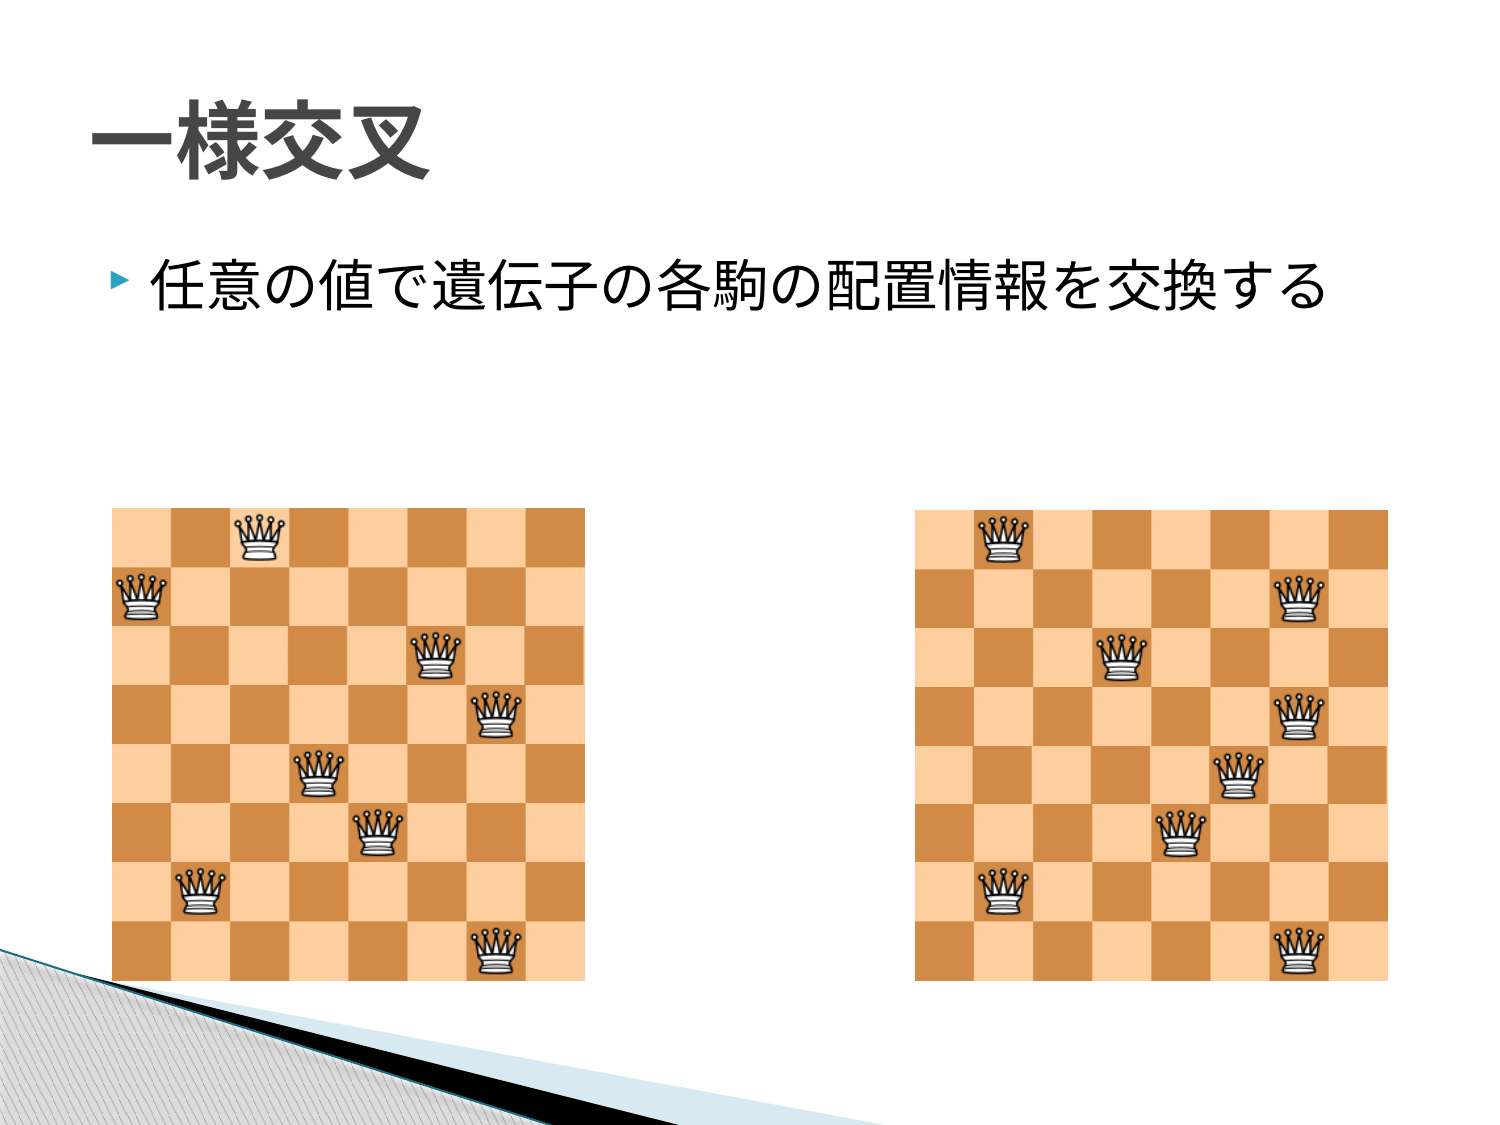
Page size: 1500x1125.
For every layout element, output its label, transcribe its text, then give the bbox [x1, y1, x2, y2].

picture [915, 510, 1388, 982]
title 一様交叉 [75, 45, 1425, 233]
picture [111, 508, 585, 982]
list 任意の値で遺伝子の各駒の配置情報を交換する [75, 243, 1425, 986]
